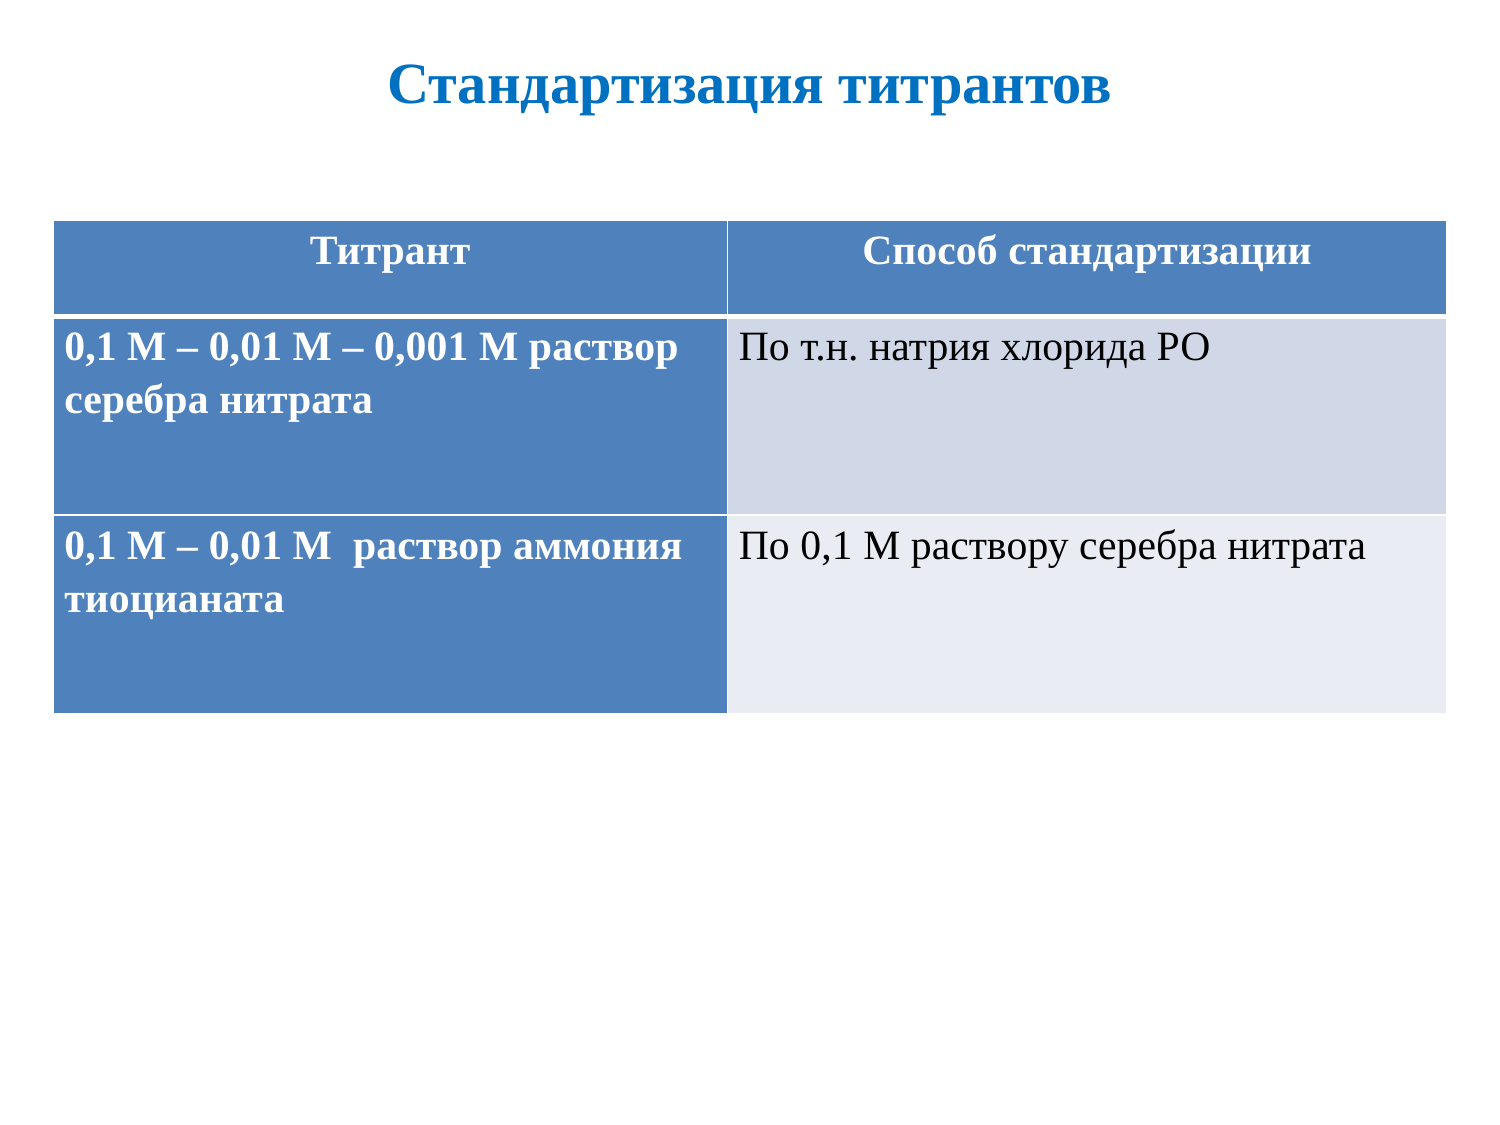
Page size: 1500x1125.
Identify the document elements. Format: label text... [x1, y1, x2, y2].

table_cell По т.н. натрия хлорида РО [728, 319, 1446, 514]
table_cell По 0,1 М раствору серебра нитрата [728, 516, 1446, 713]
table_header Титрант [54, 221, 727, 314]
table_cell 0,1 М – 0,01 М – 0,001 М раствор серебра нитрата [54, 319, 727, 514]
table_cell 0,1 М – 0,01 М раствор аммония тиоцианата [54, 516, 727, 713]
table_header Способ стандартизации [728, 221, 1446, 314]
list Стандартизация титрантов [24, 37, 1475, 1075]
